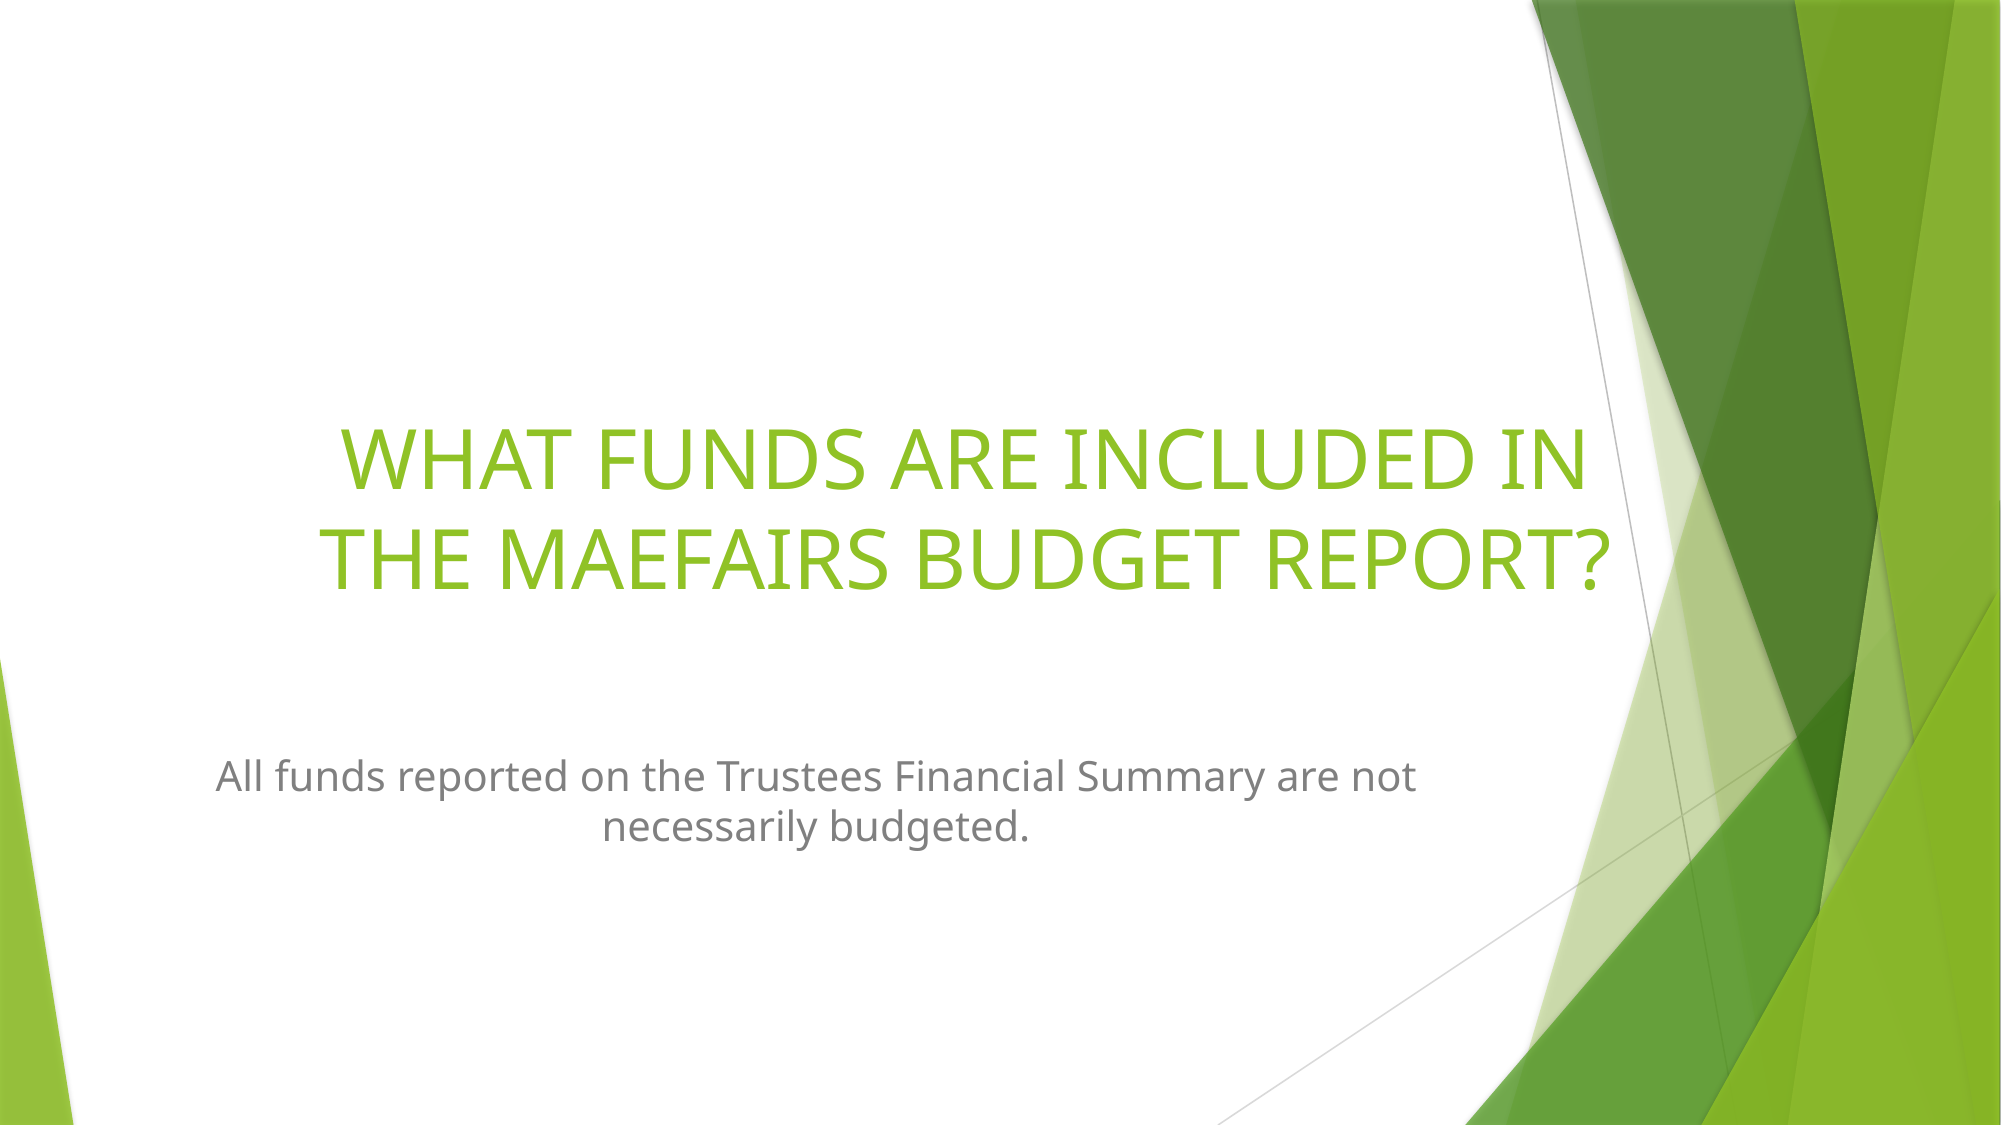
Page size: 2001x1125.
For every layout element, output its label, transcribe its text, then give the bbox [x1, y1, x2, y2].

title WHAT FUNDS ARE INCLUDED IN THE MAEFAIRS BUDGET REPORT? [261, 249, 1672, 614]
list All funds reported on the Trustees Financial Summary are not necessarily budgeted. [111, 742, 1522, 884]
